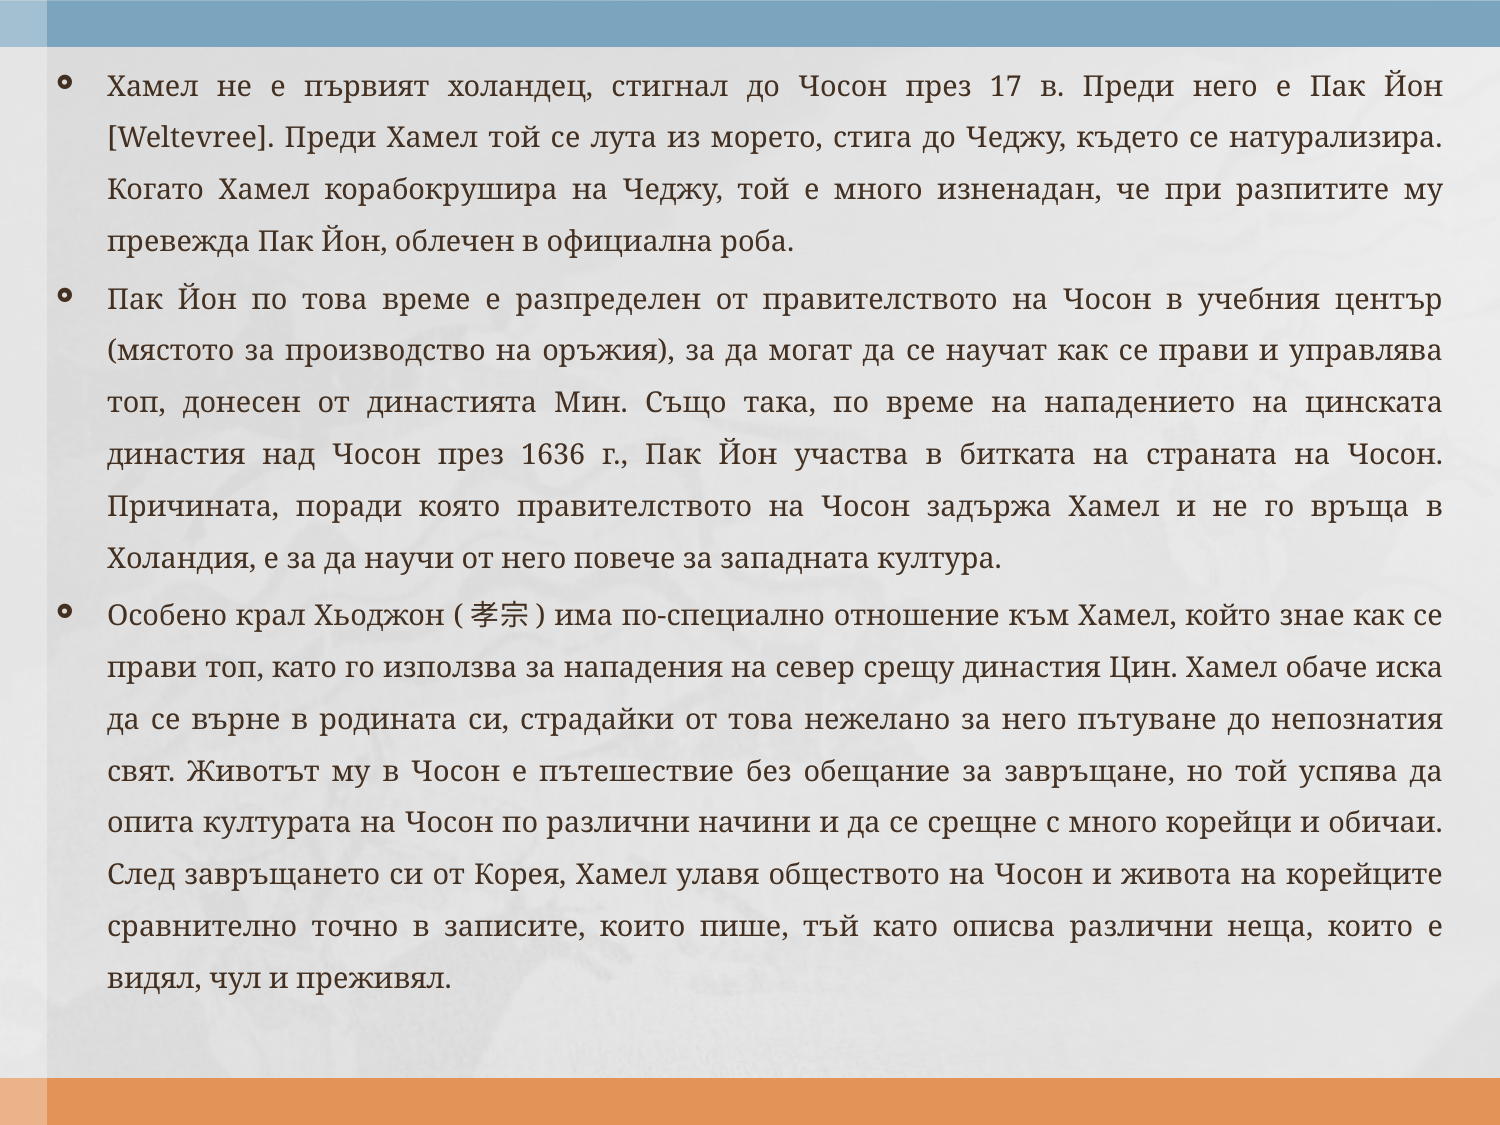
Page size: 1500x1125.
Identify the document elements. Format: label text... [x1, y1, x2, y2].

list Хамел не е първият холандец, стигнал до Чосон през 17 в. Преди него е Пак Йон [Weltevree]. Преди Хамел той се лута из морето, стига до Чеджу, където се натурализира. Когато Хамел корабокрушира на Чеджу, той е много изненадан, че при разпитите му превежда Пак Йон, облечен в официална роба. Пак Йон по това време е разпределен от правителството на Чосон в учебния център (мястото за производство на оръжия), за да могат да се научат как се прави и управлява топ, донесен от династията Мин. Също така, по време на нападението на цинската династия над Чосон през 1636 г., Пак Йон участва в битката на страната на Чосон. Причината, поради която правителството на Чосон задържа Хамел и не го връща в Холандия, е за да научи от него повече за западната култура. Особено крал Хьоджон (孝宗) има по-специално отношение към Хамел, който знае как се прави топ, като го използва за нападения на север срещу династия Цин. Хамел обаче иска да се върне в родината си, страдайки от това нежелано за него пътуване до непознатия свят. Животът му в Чосон е пътешествие без обещание за завръщане, но той успява да опита културата на Чосон по различни начини и да се срещне с много корейци и обичаи. След завръщането си от Корея, Хамел улавя обществото на Чосон и живота на корейците сравнително точно в записите, които пише, тъй като описва различни неща, които е видял, чул и преживял. [41, 42, 1459, 1005]
